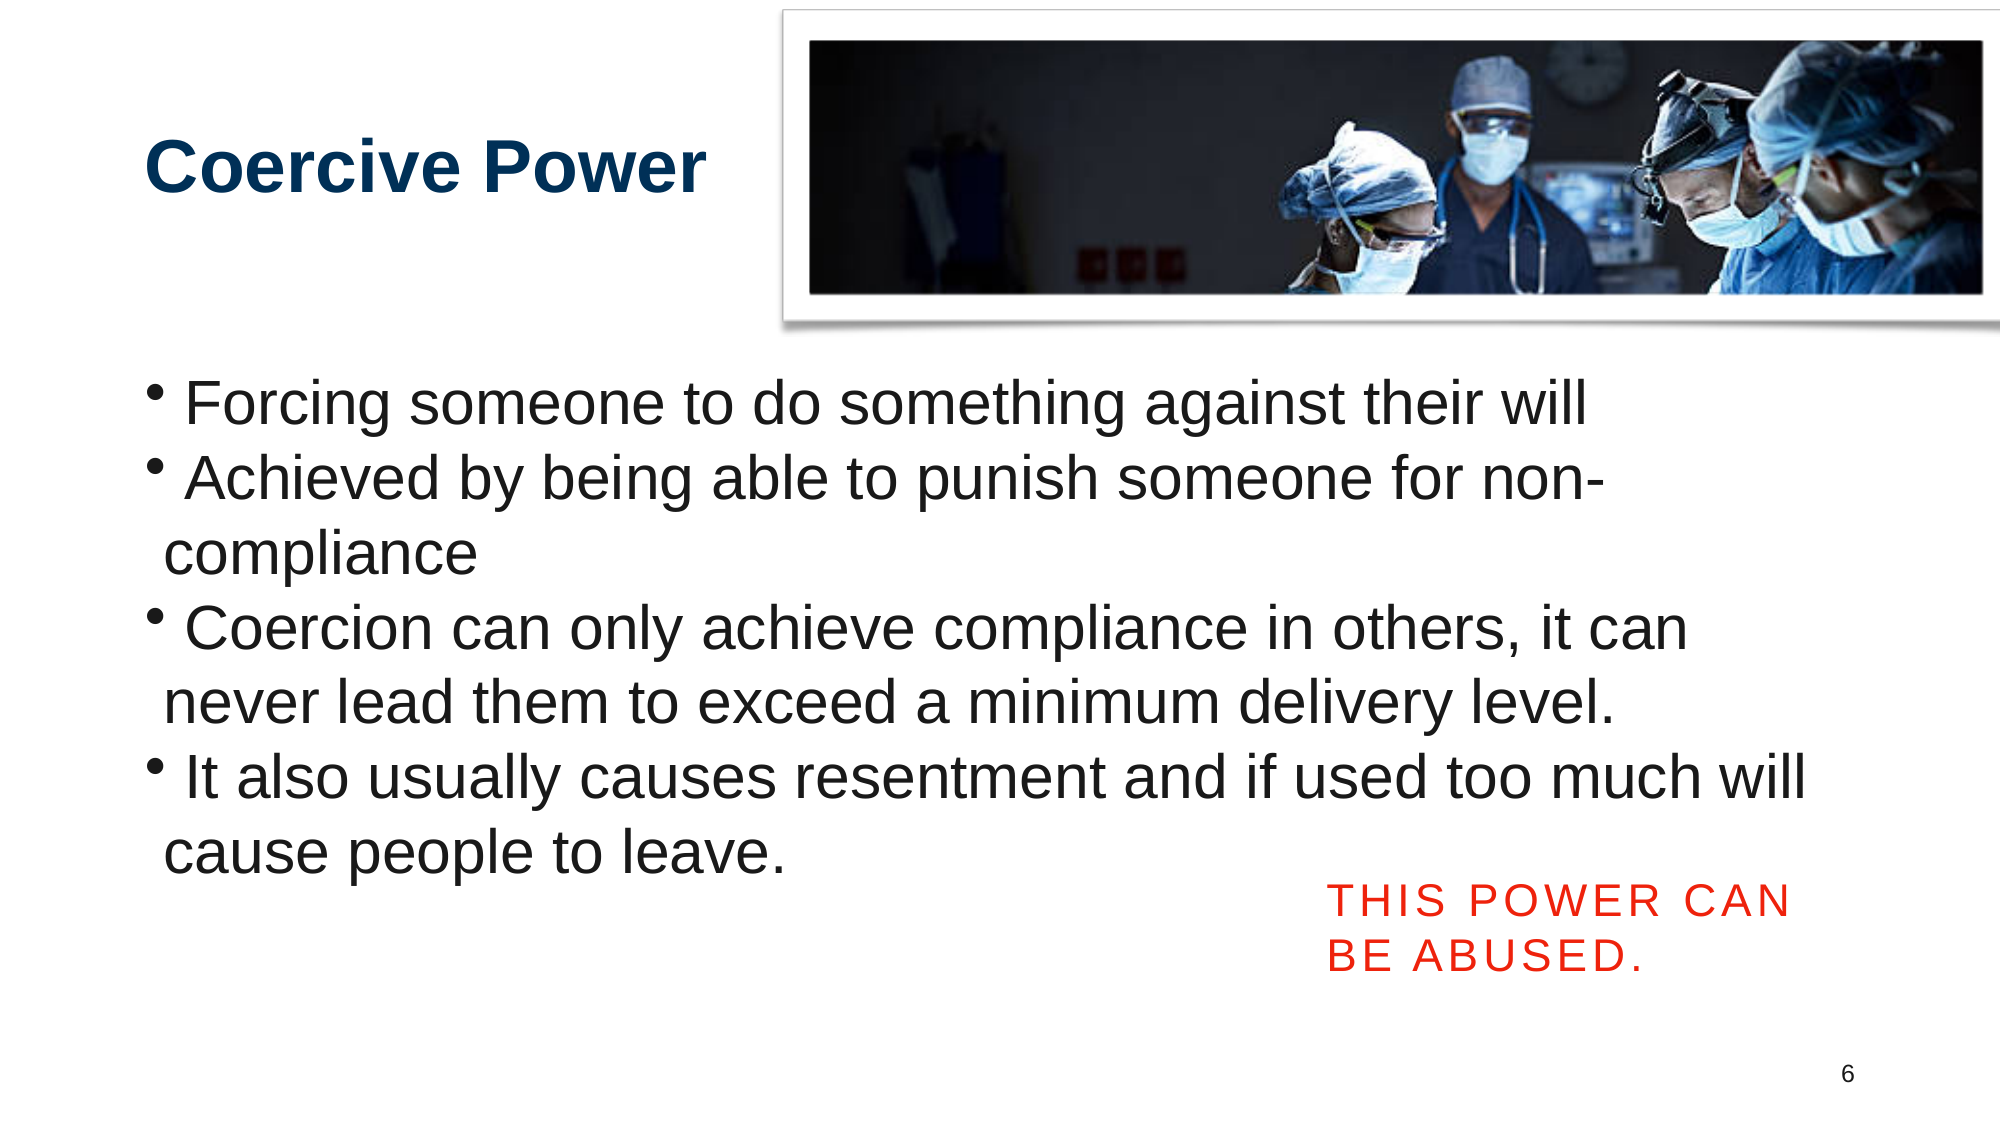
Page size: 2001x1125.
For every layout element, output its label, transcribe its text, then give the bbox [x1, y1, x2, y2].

title Coercive Power [136, 59, 774, 278]
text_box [774, 6, 2000, 337]
slide_number 6 [1831, 1050, 1864, 1095]
list Forcing someone to do something against their will Achieved by being able to punish someone for non-compliance Coercion can only achieve compliance in others, it can never lead them to exceed a minimum delivery level. It also usually causes resentment and if used too much will cause people to leave. [136, 353, 1863, 1069]
text_box This power can be abused. [1320, 864, 1860, 987]
